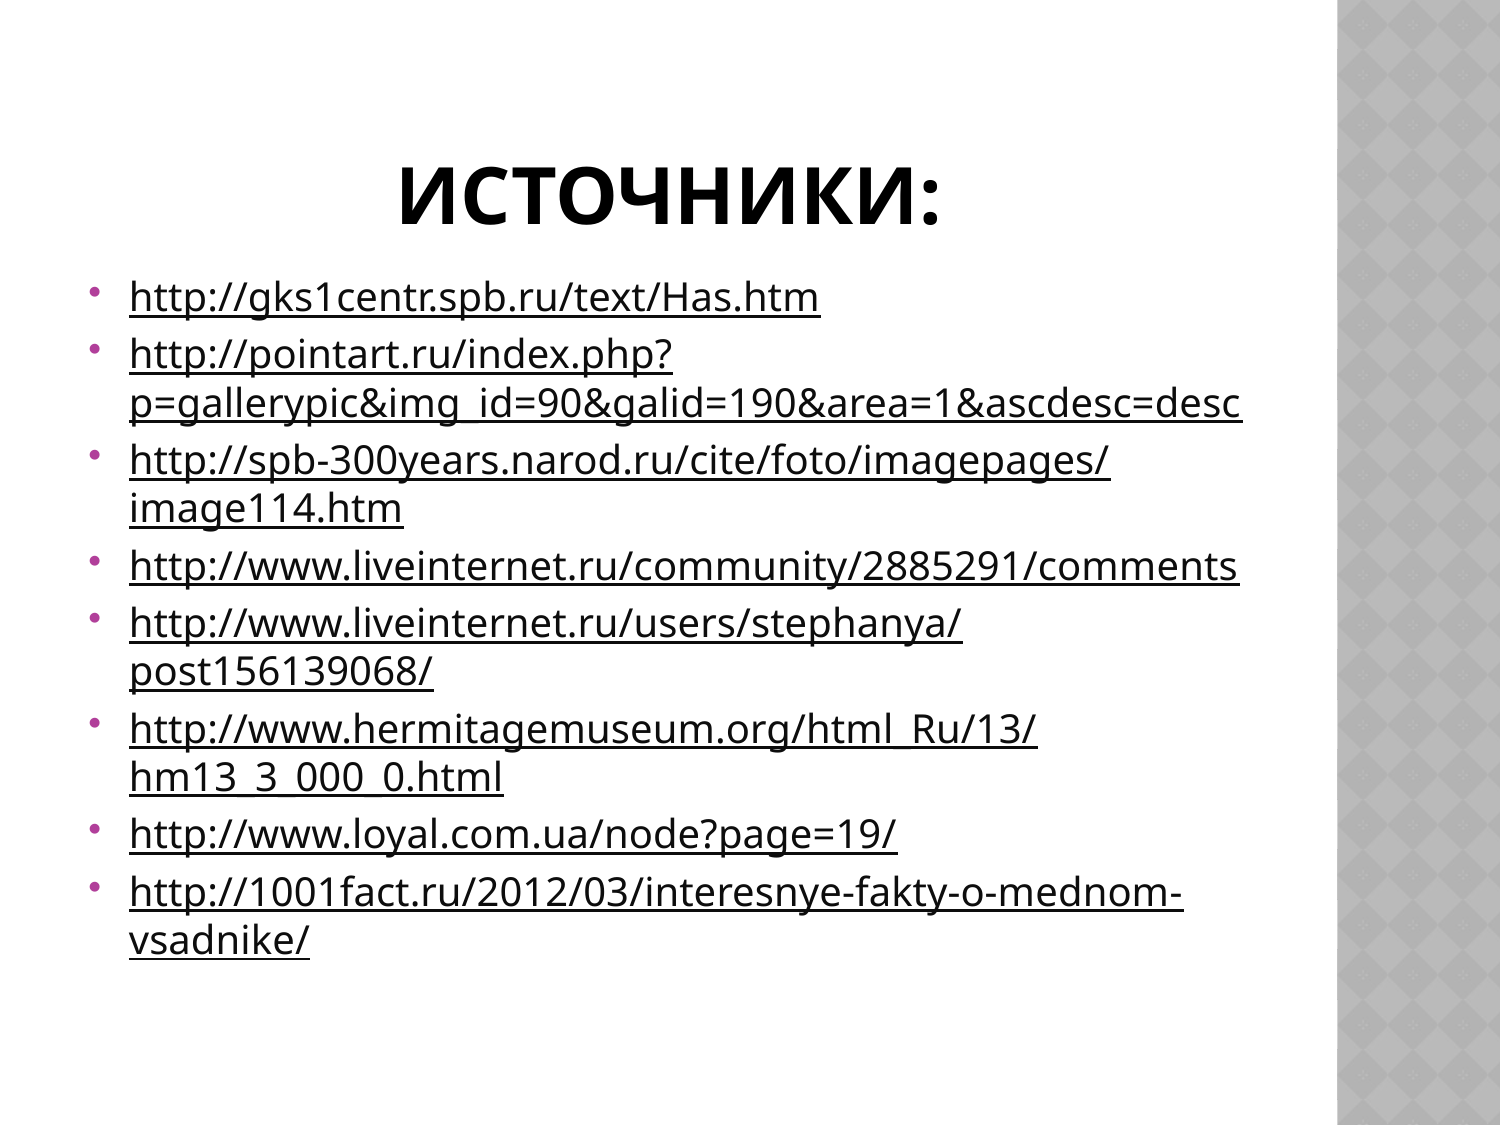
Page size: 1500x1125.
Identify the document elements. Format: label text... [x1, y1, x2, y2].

list http://gks1centr.spb.ru/text/Has.htm http://pointart.ru/index.php?p=gallerypic&img_id=90&galid=190&area=1&ascdesc=desc http://spb-300years.narod.ru/cite/foto/imagepages/image114.htm http://www.liveinternet.ru/community/2885291/comments http://www.liveinternet.ru/users/stephanya/post156139068/ http://www.hermitagemuseum.org/html_Ru/13/hm13_3_000_0.html http://www.loyal.com.ua/node?page=19/ http://1001fact.ru/2012/03/interesnye-fakty-o-mednom-vsadnike/ [75, 264, 1263, 1059]
title Источники: [75, 52, 1263, 240]
